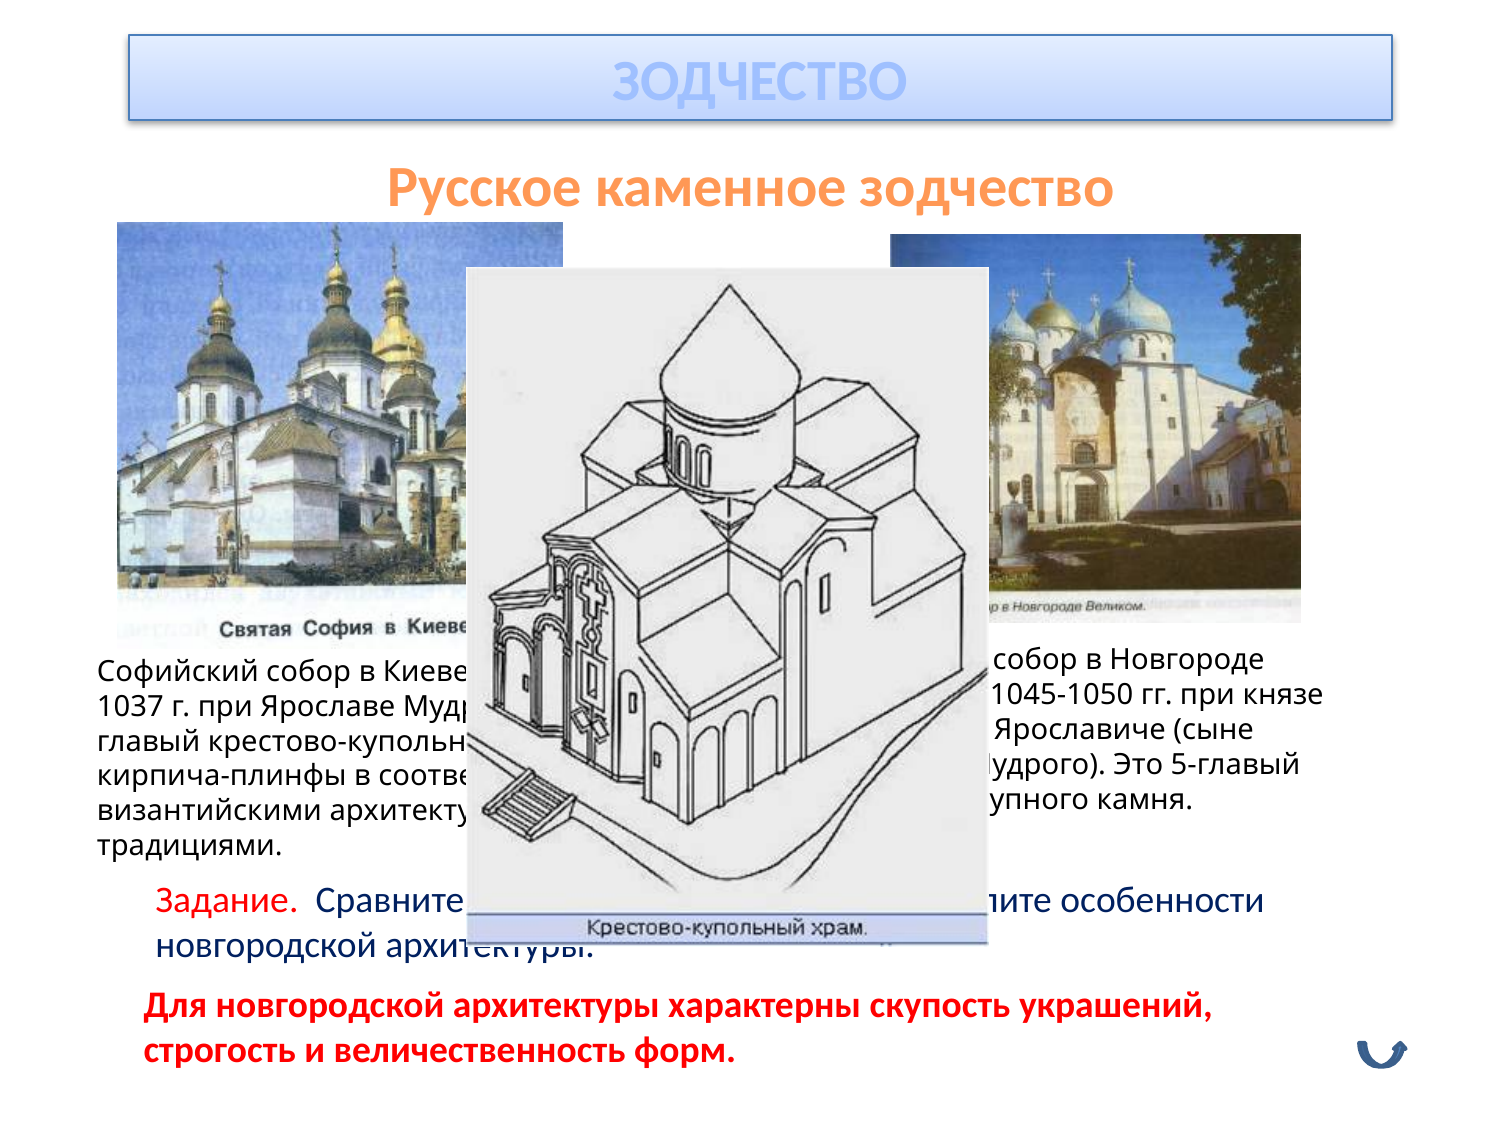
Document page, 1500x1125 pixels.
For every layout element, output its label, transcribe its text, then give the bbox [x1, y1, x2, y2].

text_box Для новгородской архитектуры характерны скупость украшений, строгость и величественность форм. [128, 972, 1348, 1078]
picture [116, 222, 1301, 947]
text_box Задание. Сравните изображённые храмы и определите особенности новгородской архитектуры. [140, 867, 1336, 972]
text_box Русское каменное зодчество [222, 140, 1279, 226]
text_box [1357, 1040, 1408, 1069]
text_box Софийский собор в Новгороде построен в 1045-1050 гг. при князе Владимире Ярославиче (сыне Ярослава Мудрого). Это 5-главый собор из крупного камня. [994, 632, 1372, 823]
text_box ЗОДЧЕСТВО [128, 34, 1393, 121]
text_box Софийский собор в Киеве заложен в 1037 г. при Ярославе Мудром. Это 13-главый крестово-купольный храм из кирпича-плинфы в соответствии с византийскими архитектурными традициями. [82, 644, 461, 868]
